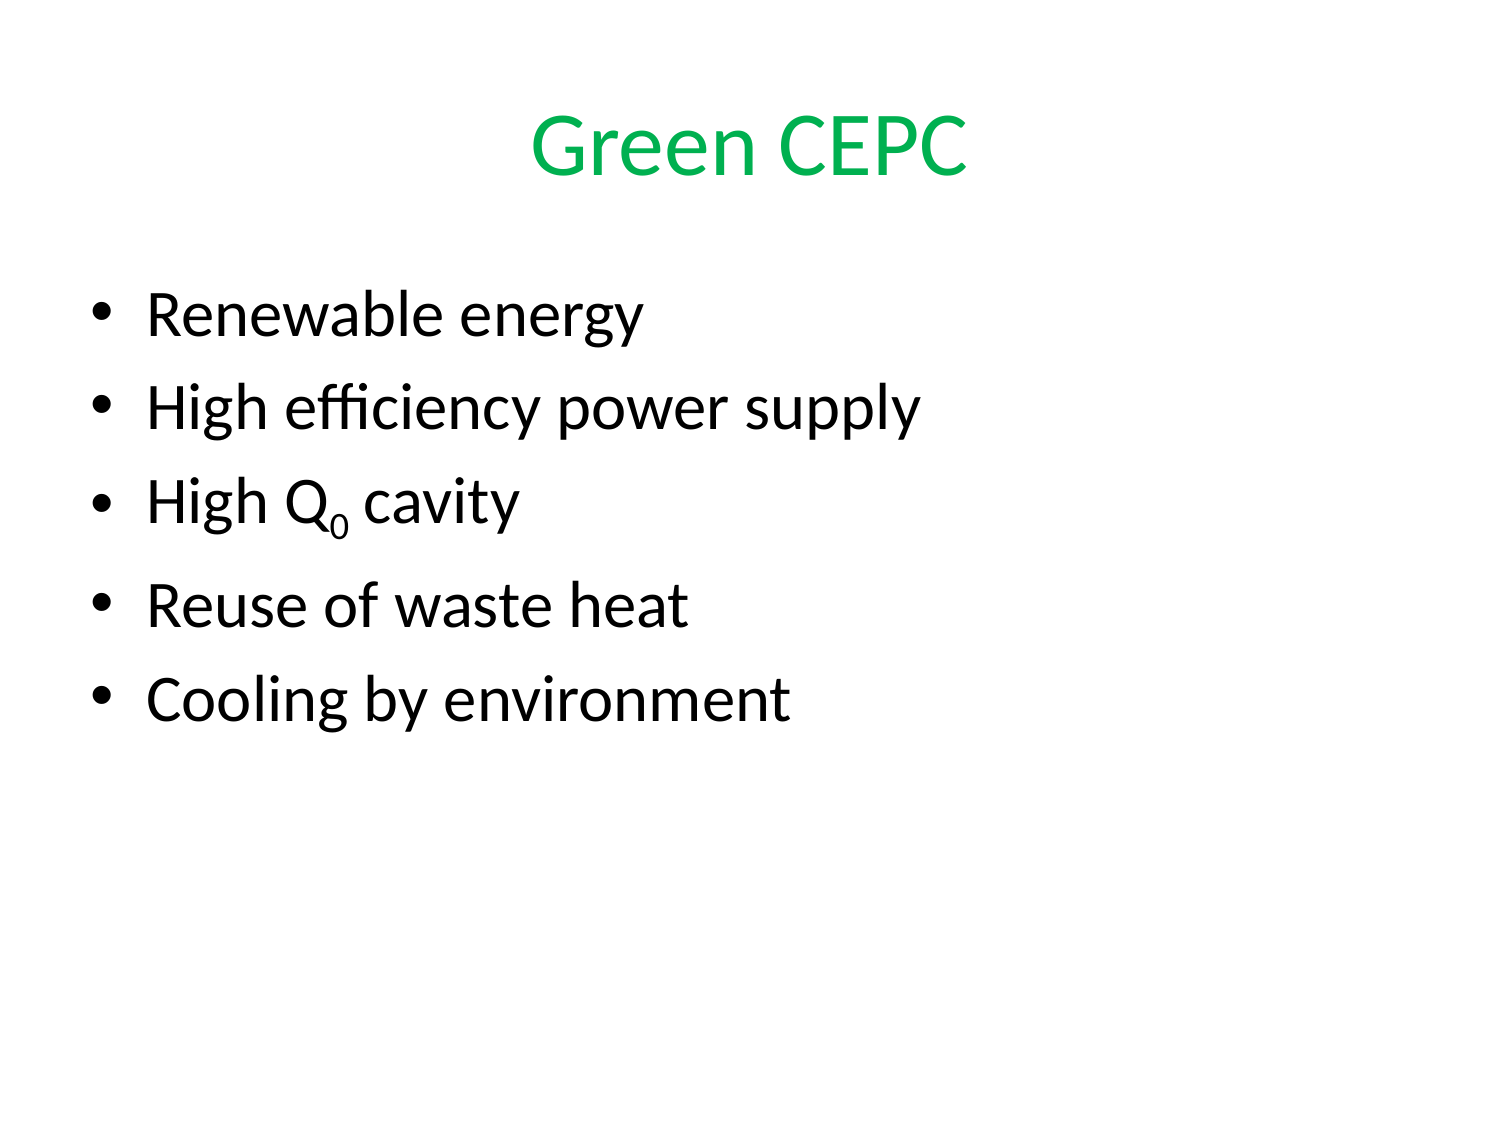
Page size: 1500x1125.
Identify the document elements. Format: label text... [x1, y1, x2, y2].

title Green CEPC [75, 45, 1425, 233]
list Renewable energy High efficiency power supply High Q0 cavity Reuse of waste heat Cooling by environment [75, 262, 1425, 1005]
